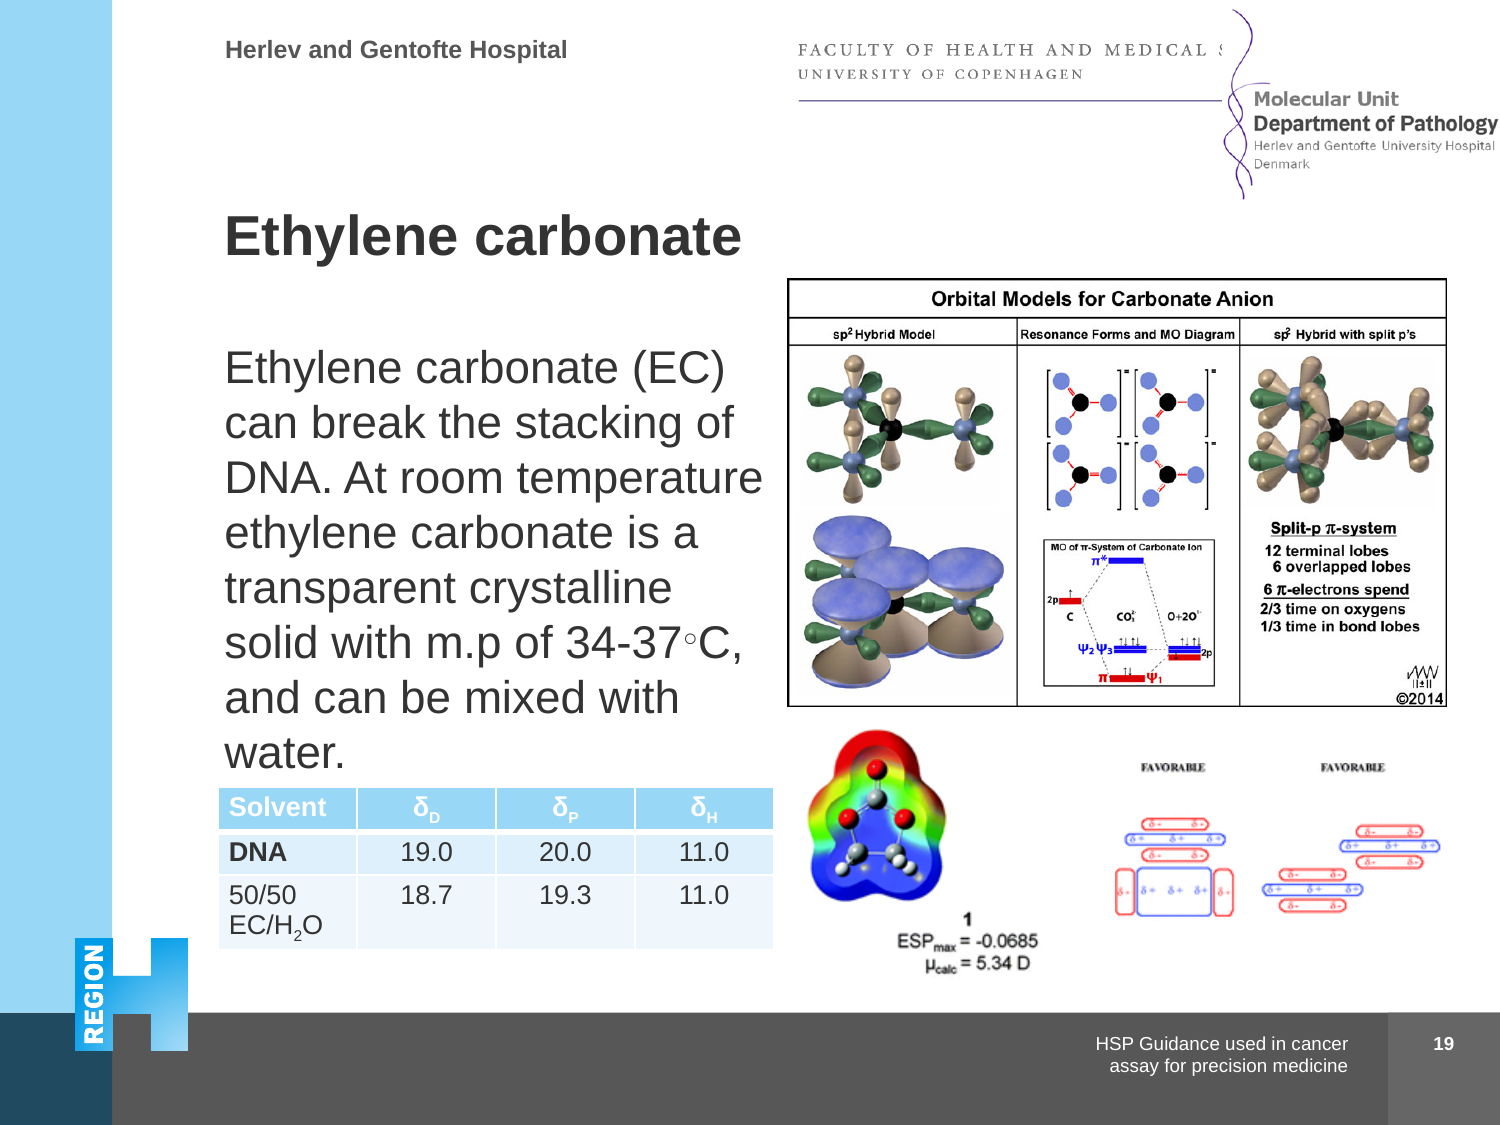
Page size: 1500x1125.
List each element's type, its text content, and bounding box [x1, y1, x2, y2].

picture [773, 278, 1448, 996]
picture [797, 7, 1500, 201]
table_cell 20.0 [497, 835, 634, 874]
table_cell DNA [219, 835, 356, 874]
table_header δD [358, 788, 495, 829]
table_header Solvent [219, 788, 356, 829]
table_cell 11.0 [636, 835, 768, 874]
slide_number HSP Guidance used in cancer assay for precision medicine [1092, 1031, 1348, 1083]
table_cell 18.7 [358, 876, 495, 949]
slide_number 19 [1387, 1031, 1500, 1056]
table_cell 11.0 [636, 876, 768, 949]
list Ethylene carbonate (EC) can break the stacking of DNA. At room temperature ethylene carbonate is a transparent crystalline solid with m.p of 34-37○C, and can be mixed with water. [224, 338, 774, 786]
picture [1114, 762, 1464, 975]
table_header δP [497, 788, 634, 829]
title Ethylene carbonate [224, 143, 1388, 268]
table_cell 50/50 EC/H2O [219, 876, 356, 949]
table_header δH [636, 788, 768, 829]
table_cell 19.0 [358, 835, 495, 874]
table_cell 19.3 [497, 876, 634, 949]
picture [75, 938, 188, 1051]
picture [89, 997, 99, 1002]
